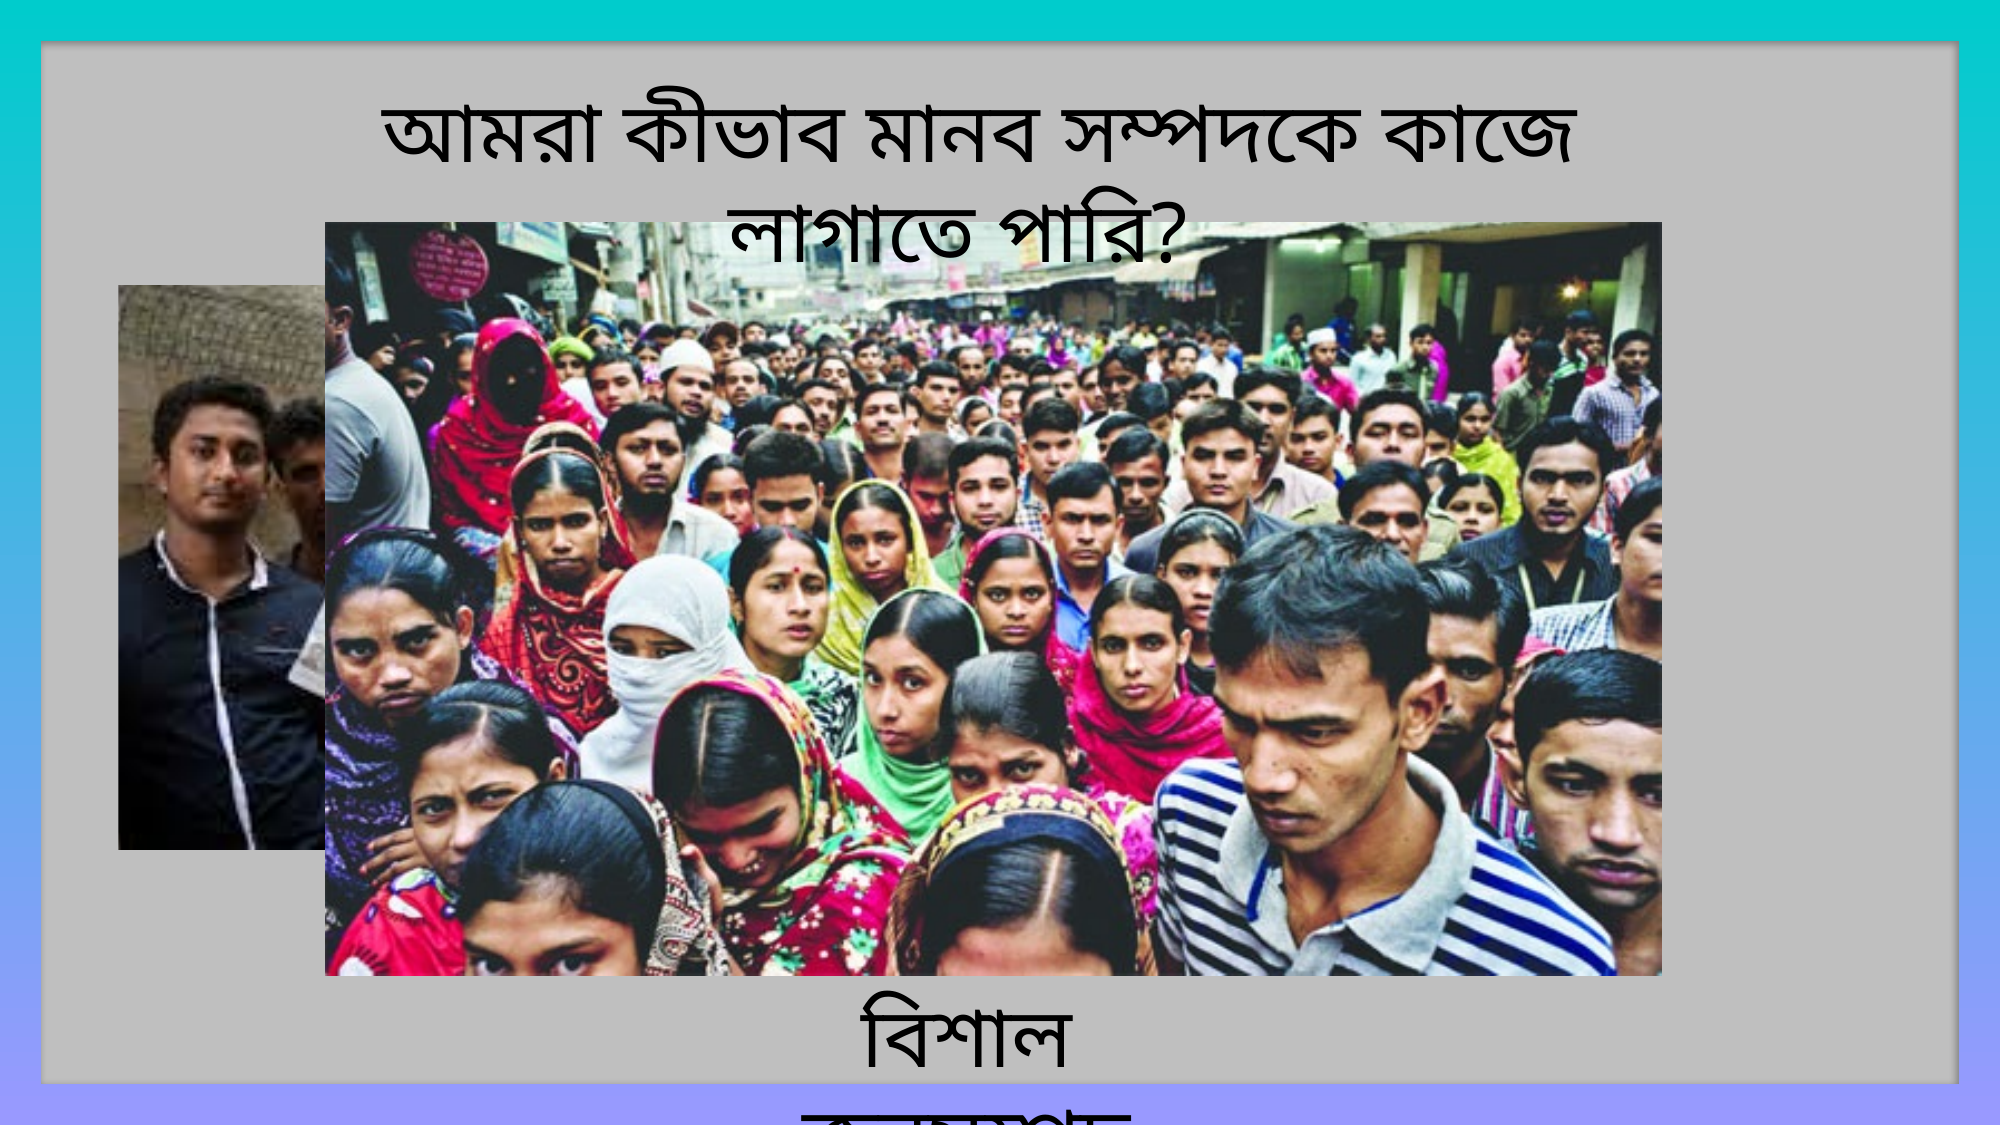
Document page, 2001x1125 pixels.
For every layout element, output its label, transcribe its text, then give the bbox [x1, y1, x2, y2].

text_box আমরা কীভাব মানব সম্পদকে কাজে লাগাতে পারি? [297, 71, 1662, 285]
text_box [0, 0, 2000, 1125]
text_box বিশাল জনসম্পদ [734, 977, 1200, 1125]
picture [118, 222, 1662, 976]
